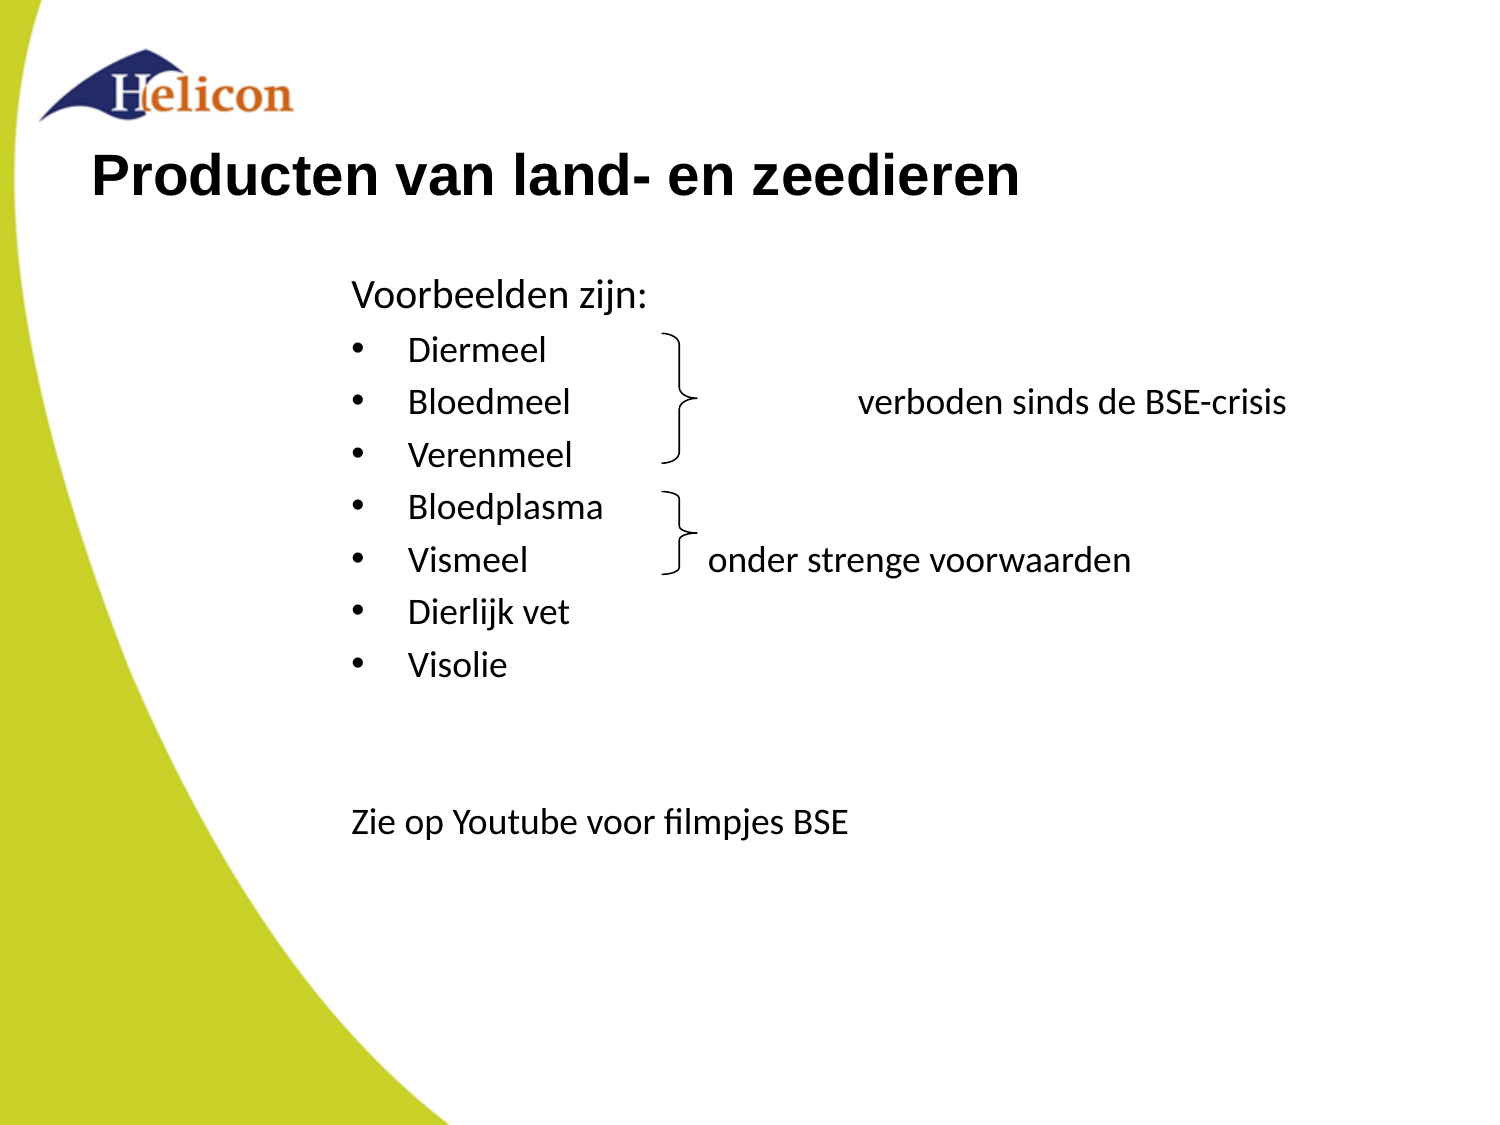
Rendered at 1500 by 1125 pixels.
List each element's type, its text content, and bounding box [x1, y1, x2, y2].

text_box [661, 491, 697, 575]
text_box [661, 333, 697, 464]
picture [0, 0, 1500, 1125]
title Producten van land- en zeedieren [76, 78, 1353, 266]
list Voorbeelden zijn: Diermeel Bloedmeel verboden sinds de BSE-crisis Verenmeel Bloedplasma Vismeel onder strenge voorwaarden Dierlijk vet Visolie Zie op Youtube voor filmpjes BSE [336, 259, 1425, 1069]
